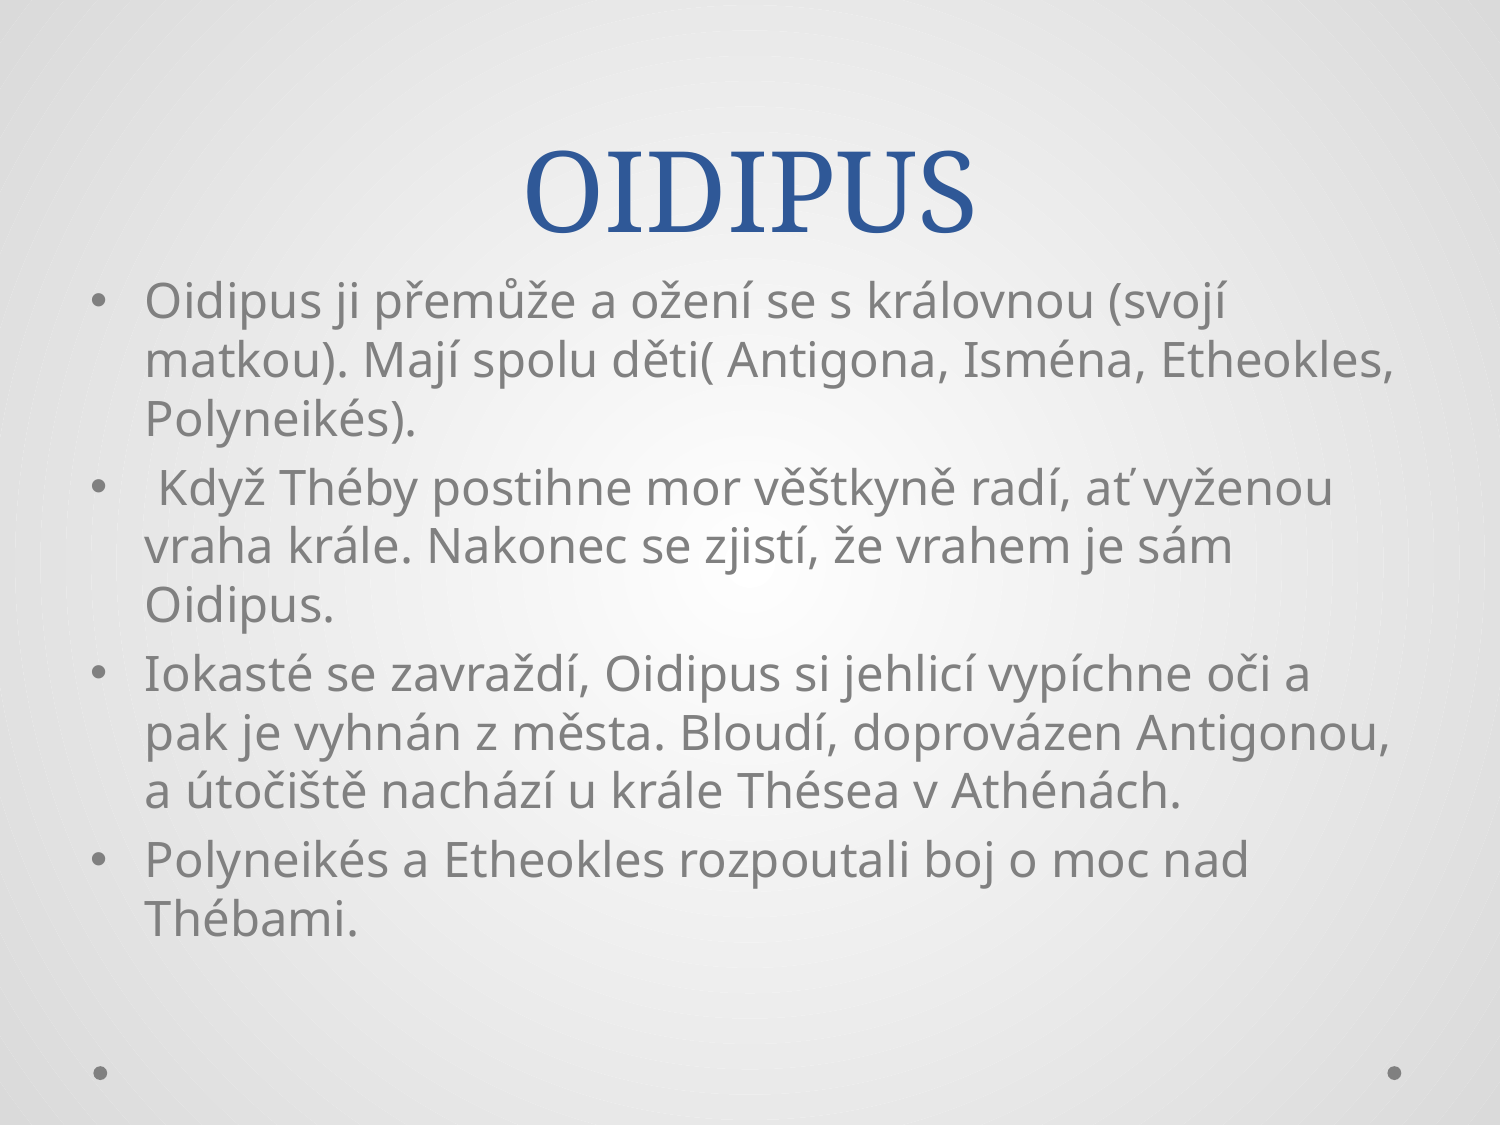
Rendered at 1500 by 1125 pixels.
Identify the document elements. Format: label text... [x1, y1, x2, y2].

title OIDIPUS [75, 0, 1425, 262]
list Oidipus ji přemůže a ožení se s královnou (svojí matkou). Mají spolu děti( Antigona, Isména, Etheokles, Polyneikés). Když Théby postihne mor věštkyně radí, ať vyženou vraha krále. Nakonec se zjistí, že vrahem je sám Oidipus. Iokasté se zavraždí, Oidipus si jehlicí vypíchne oči a pak je vyhnán z města. Bloudí, doprovázen Antigonou, a útočiště nachází u krále Thésea v Athénách. Polyneikés a Etheokles rozpoutali boj o moc nad Thébami. [75, 262, 1425, 1005]
